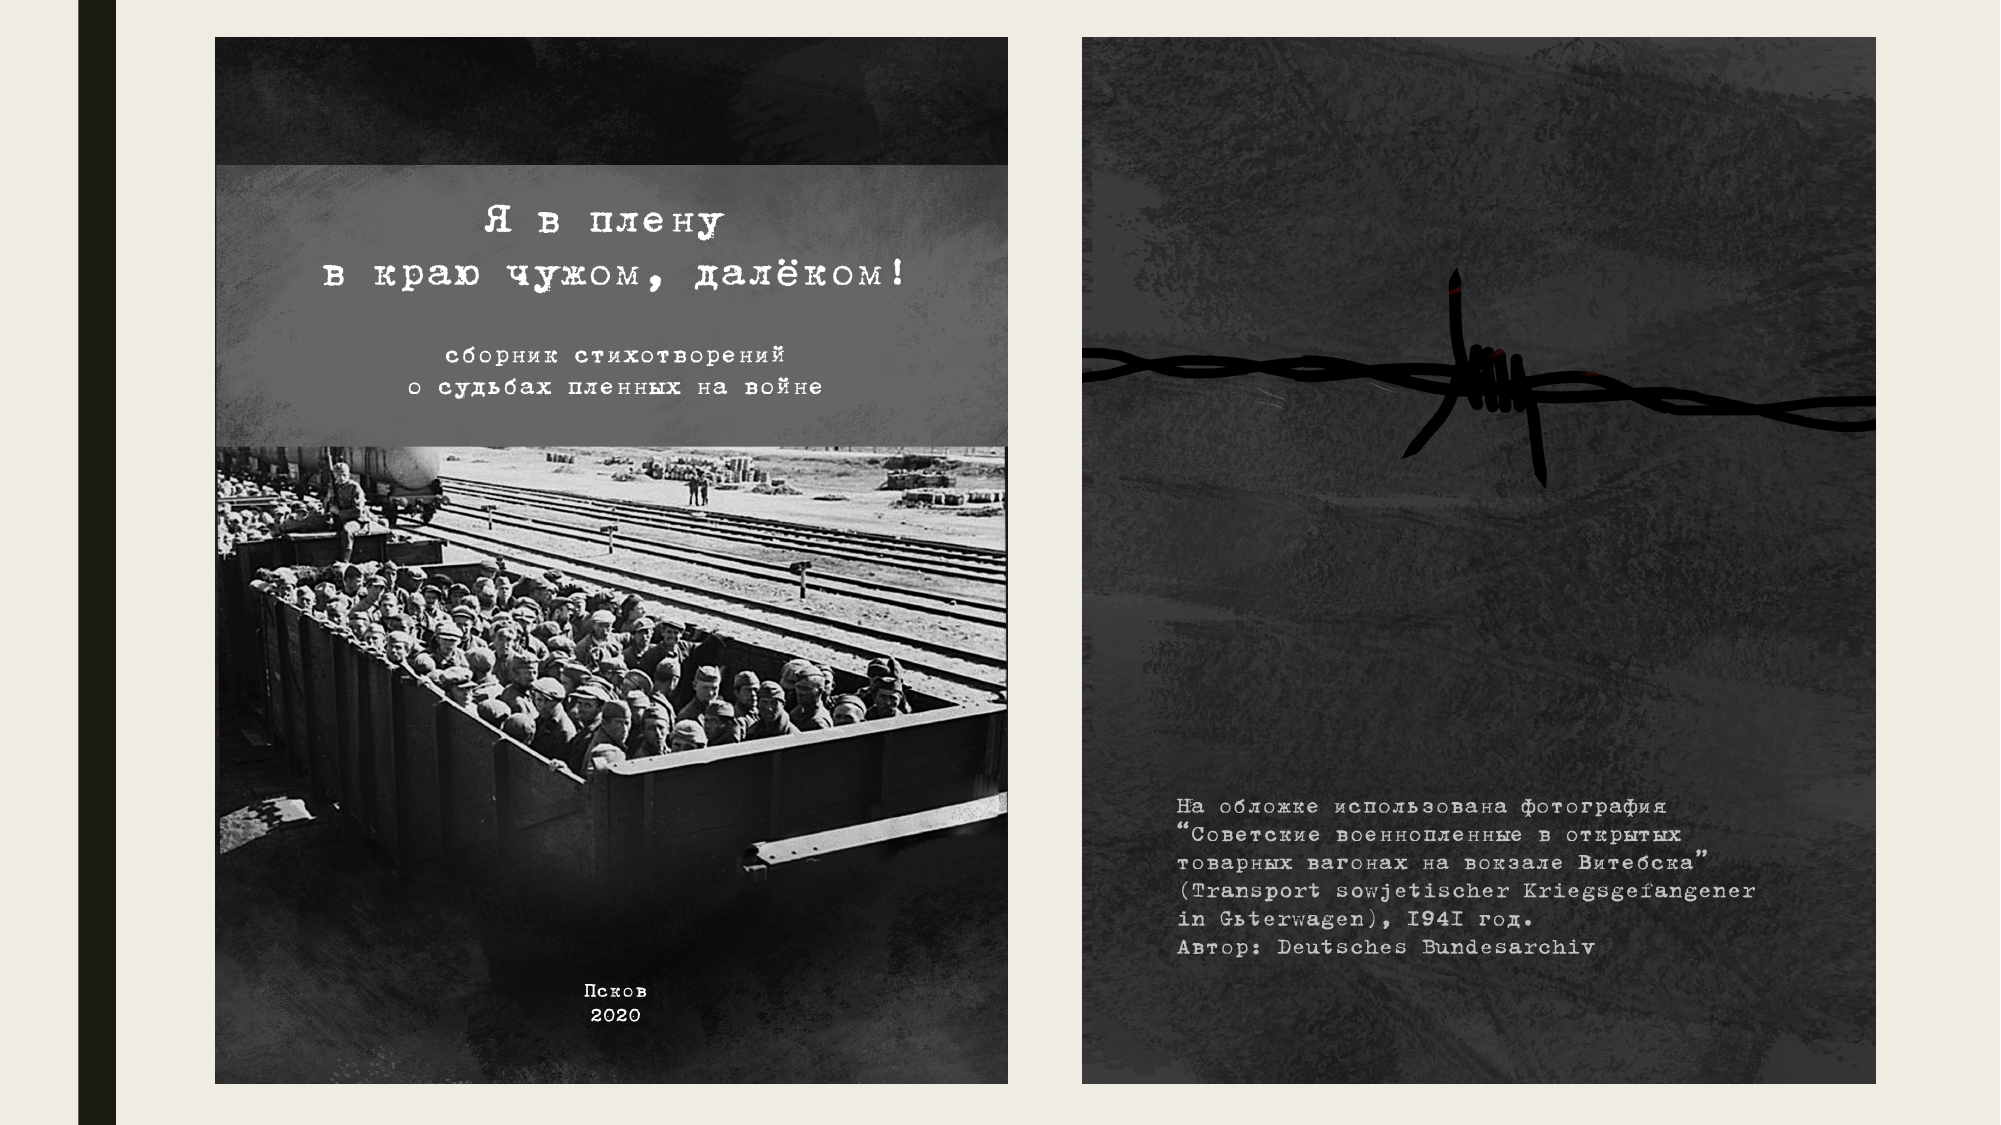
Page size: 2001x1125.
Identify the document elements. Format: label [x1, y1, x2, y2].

picture [1082, 37, 1876, 1084]
picture [215, 37, 1008, 1084]
